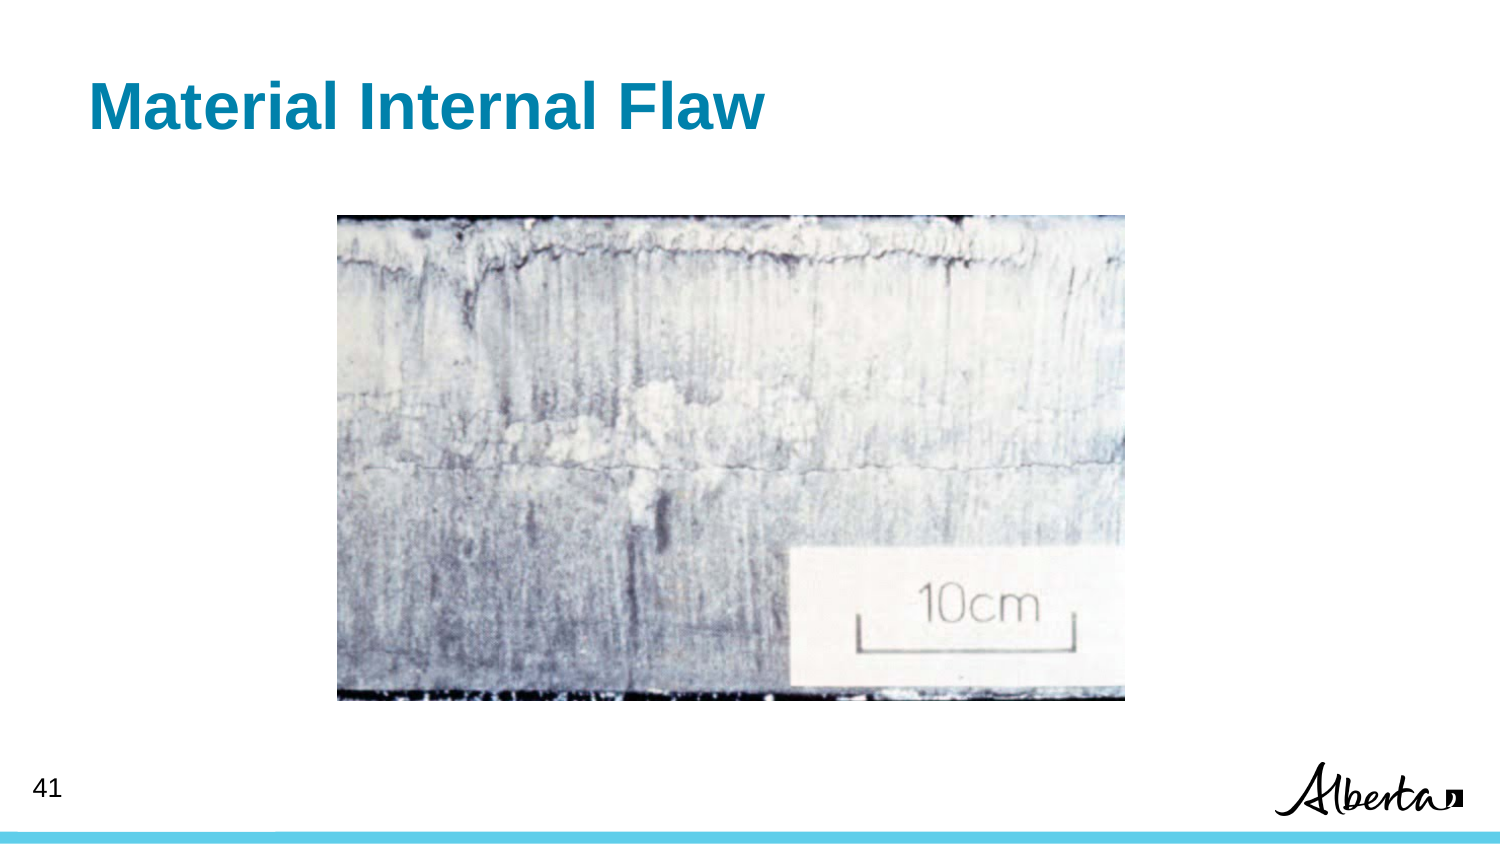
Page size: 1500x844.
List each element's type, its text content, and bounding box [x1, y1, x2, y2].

picture [337, 215, 1126, 701]
title Material Internal Flaw [88, 55, 1437, 141]
picture [1275, 762, 1463, 816]
slide_number 40 [17, 764, 356, 810]
